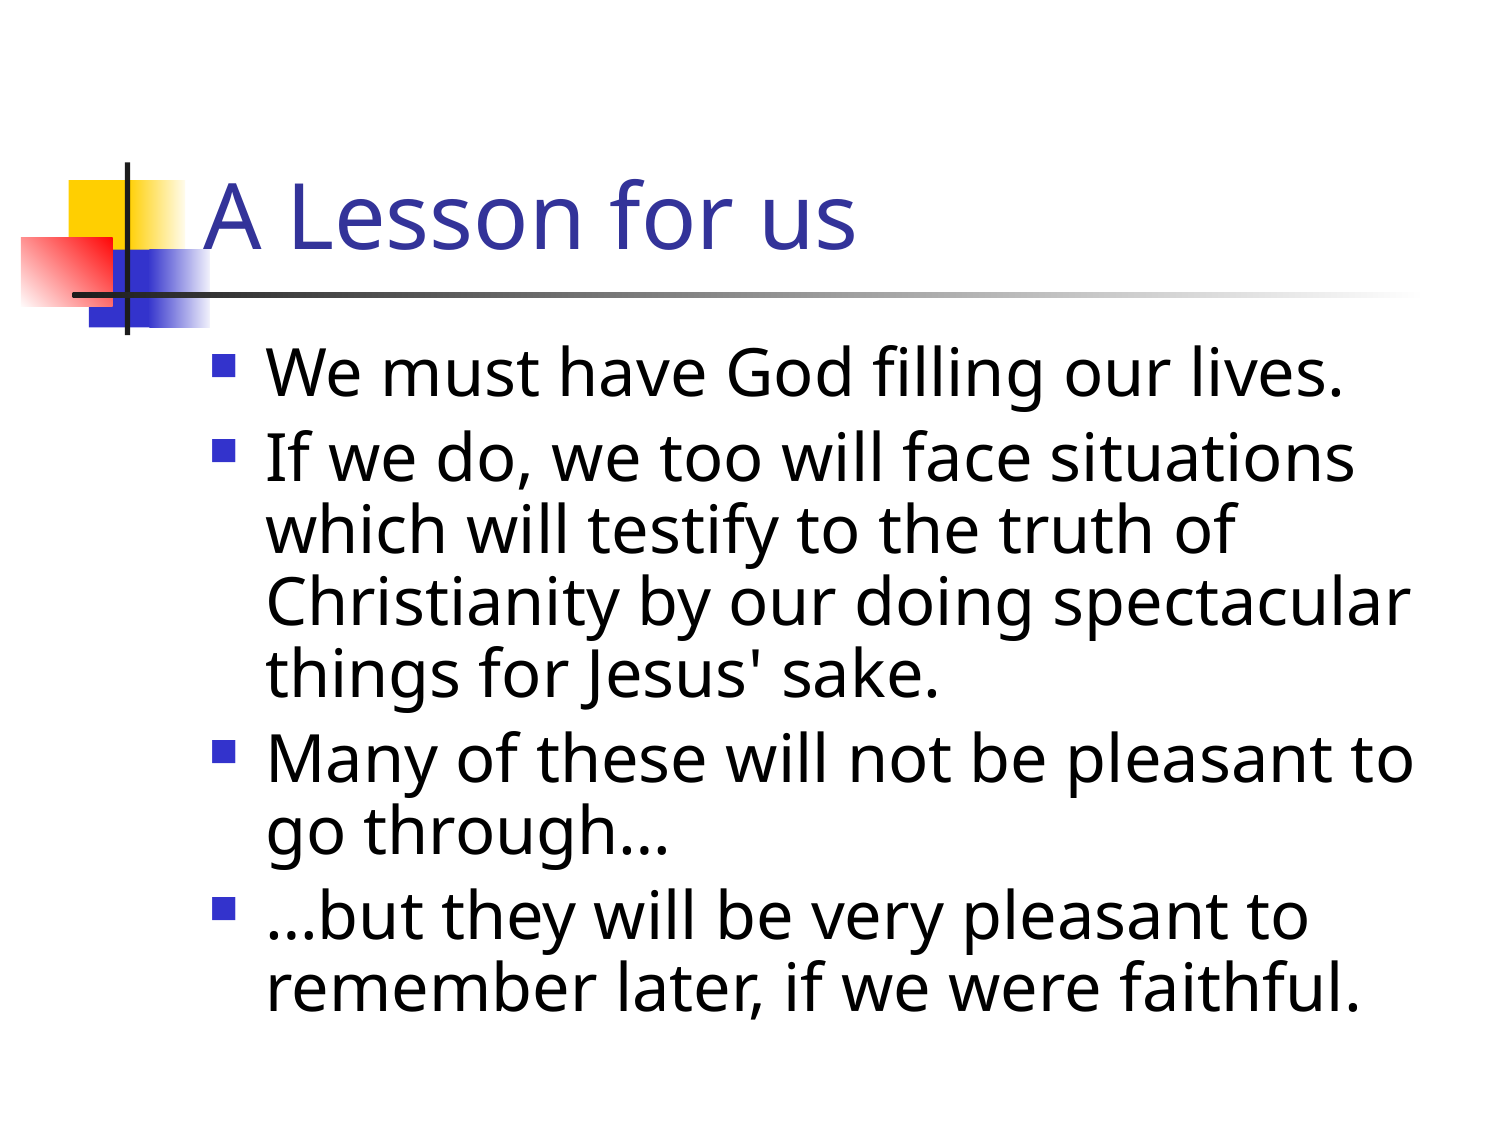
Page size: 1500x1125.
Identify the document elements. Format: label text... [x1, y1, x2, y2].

title A Lesson for us [188, 35, 1468, 275]
list We must have God filling our lives. If we do, we too will face situations which will testify to the truth of Christianity by our doing spectacular things for Jesus' sake. Many of these will not be pleasant to go through… …but they will be very pleasant to remember later, if we were faithful. [193, 331, 1469, 1063]
